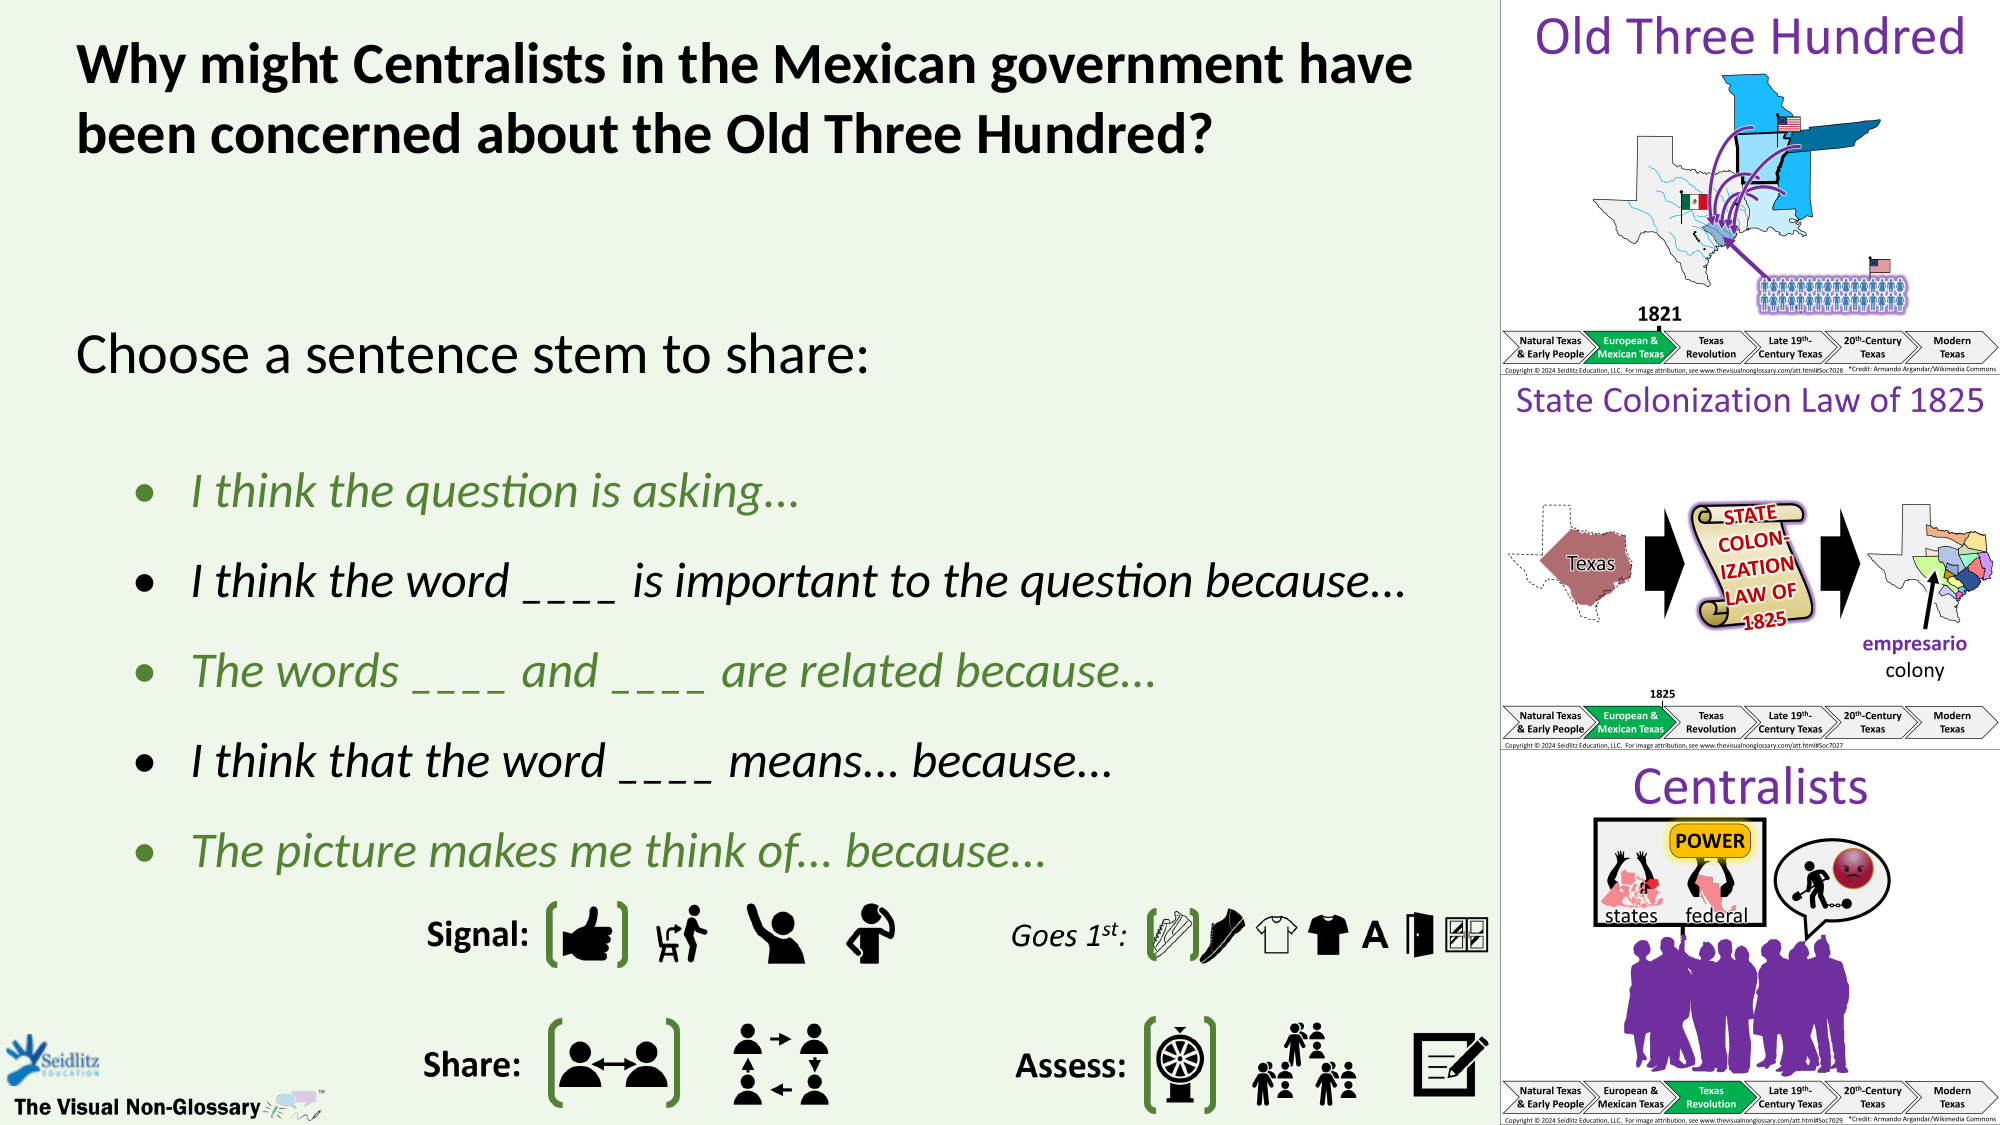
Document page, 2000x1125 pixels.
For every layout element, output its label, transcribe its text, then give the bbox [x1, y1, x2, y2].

text_box Choose a sentence stem to share: [61, 307, 1479, 393]
text_box Why might Centralists in the Mexican government have been concerned about the Old Three Hundred? [61, 17, 1479, 173]
picture [400, 899, 1489, 1114]
text_box • I think the question is asking... • I think the word ____ is important to the question because... • The words ____ and ____ are related because... • I think that the word ____ means... because... • The picture makes me think of... because... [116, 374, 1424, 885]
picture [0, 1034, 328, 1125]
picture [1499, 0, 2000, 1125]
